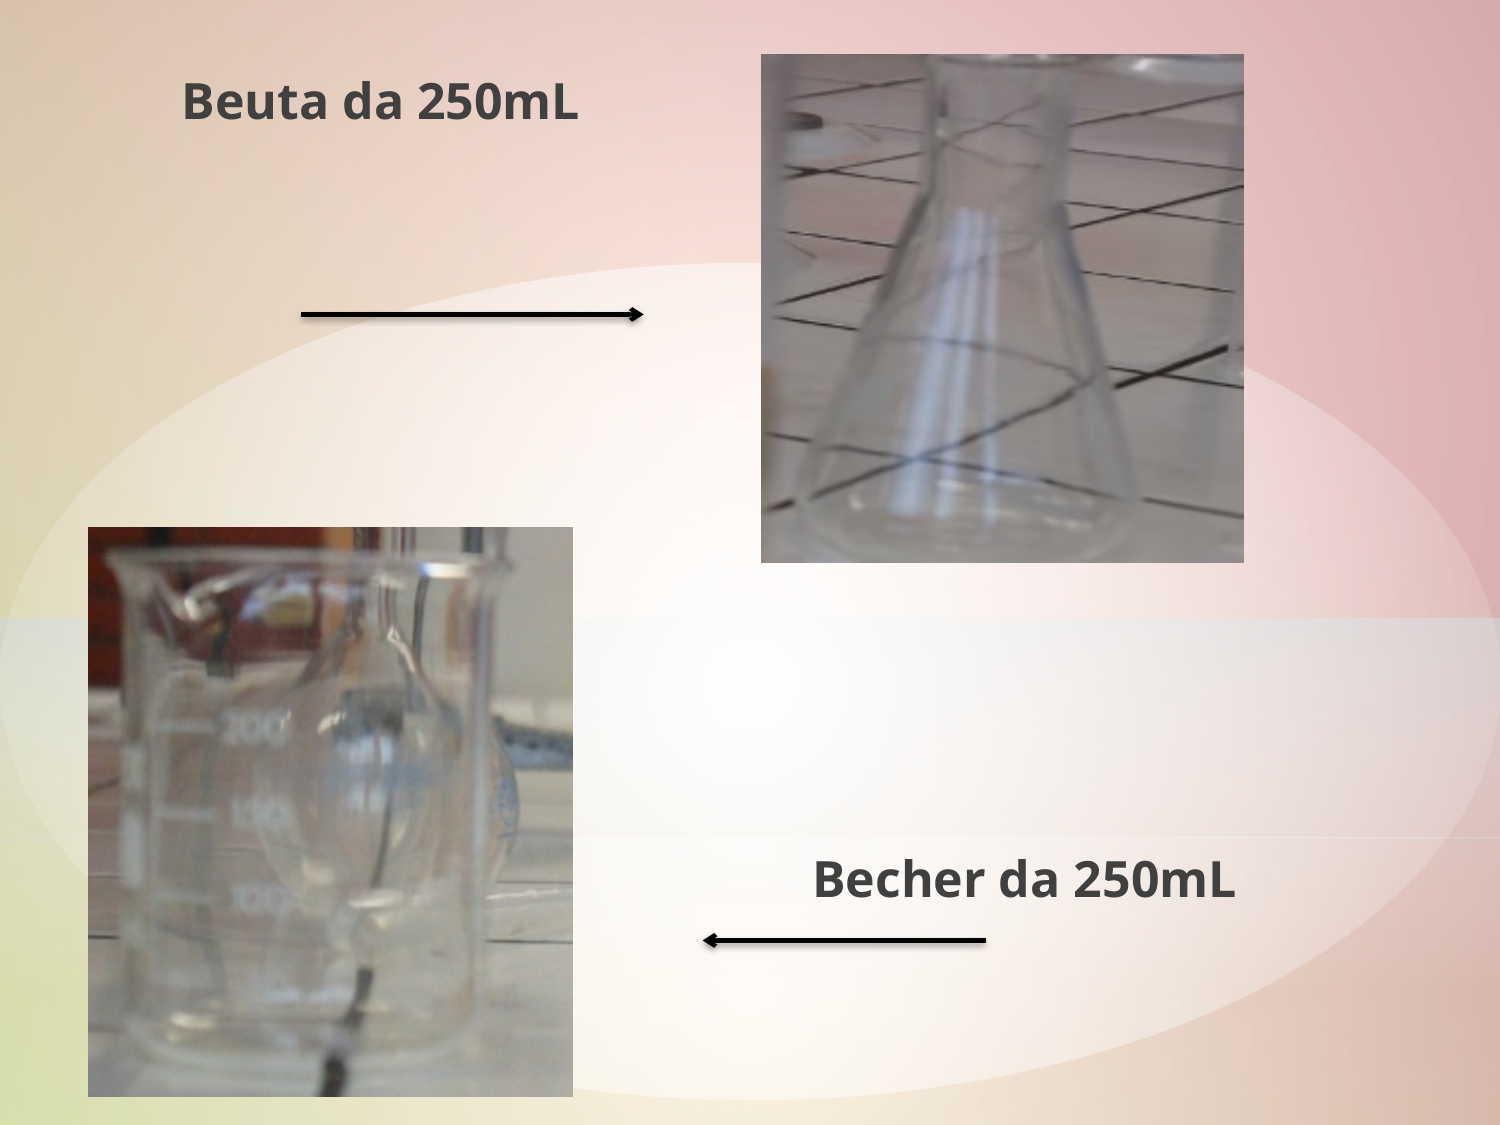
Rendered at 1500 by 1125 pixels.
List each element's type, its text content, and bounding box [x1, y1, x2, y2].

list Becher da 250mL [750, 810, 1299, 916]
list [761, 54, 1244, 563]
list Beuta da 250mL [0, 54, 758, 138]
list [88, 526, 574, 1098]
